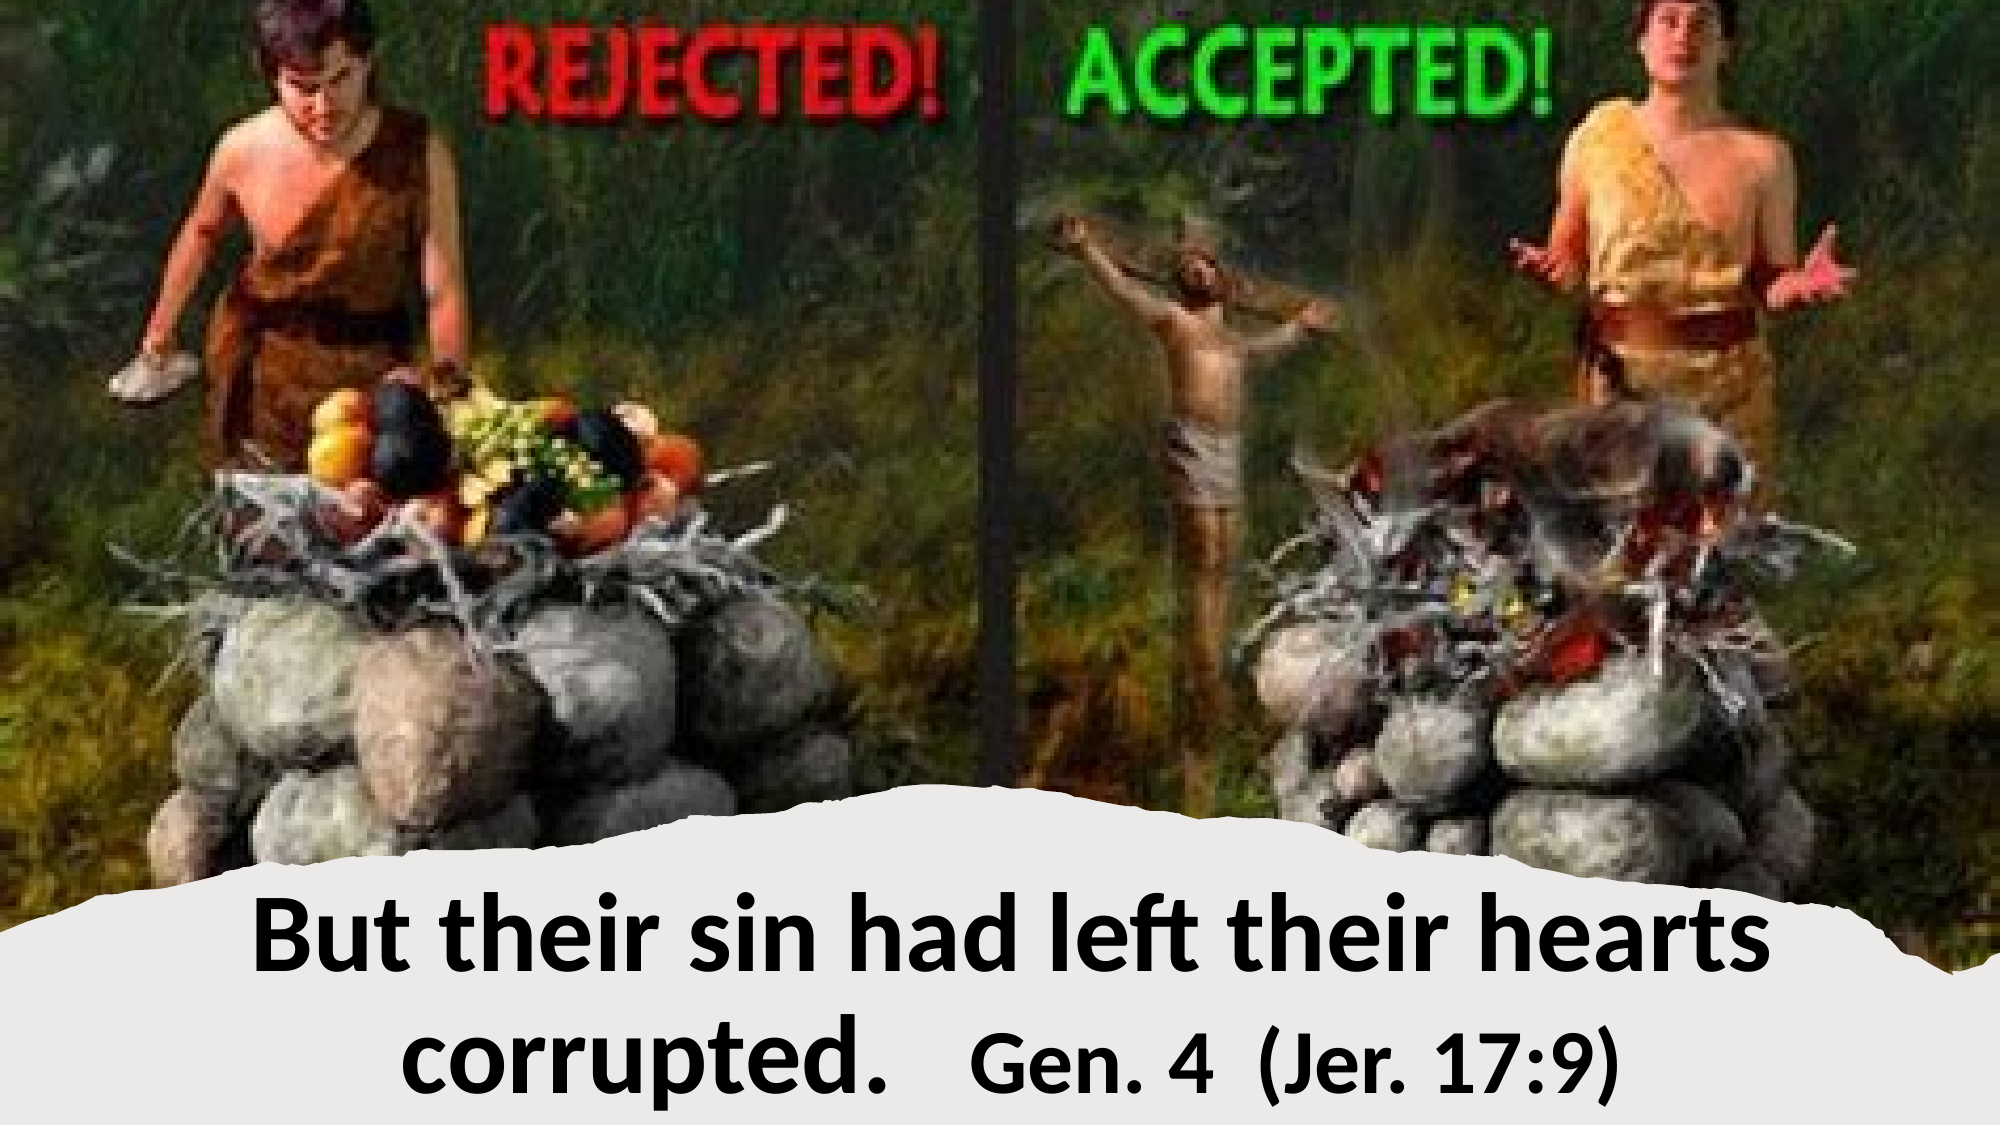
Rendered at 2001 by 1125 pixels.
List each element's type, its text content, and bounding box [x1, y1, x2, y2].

text_box But their sin had left their hearts corrupted. Gen. 4 (Jer. 17:9) [0, 986, 2000, 1125]
picture [0, 0, 2000, 976]
